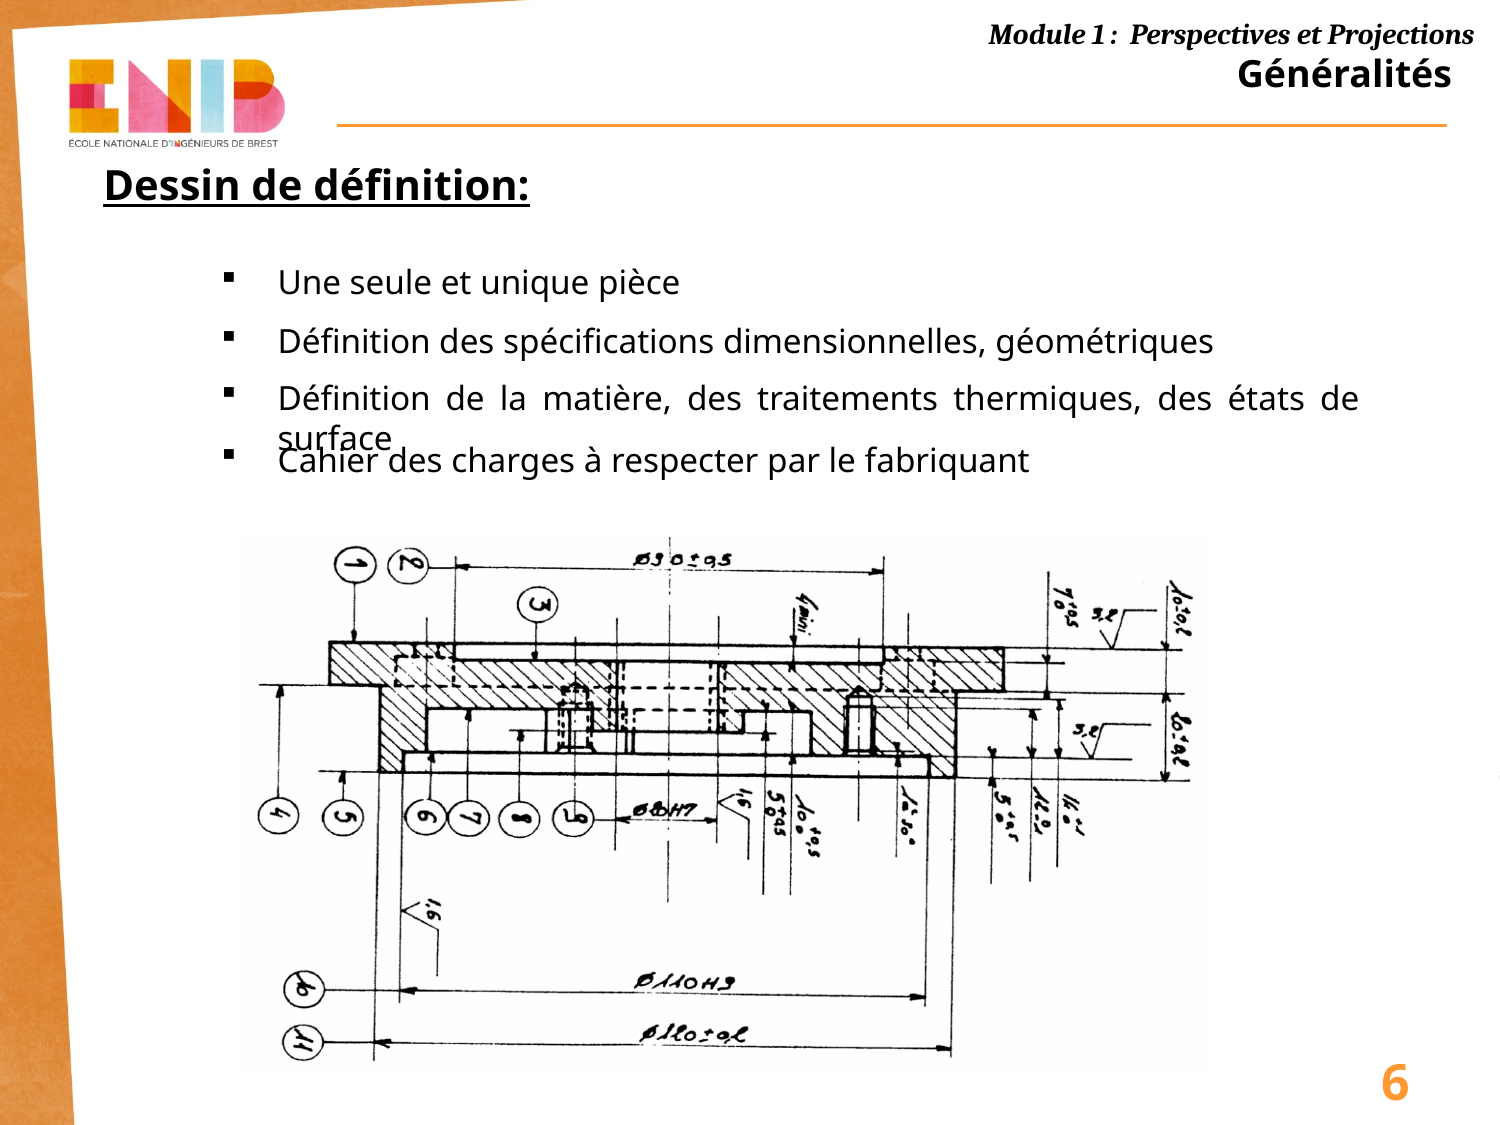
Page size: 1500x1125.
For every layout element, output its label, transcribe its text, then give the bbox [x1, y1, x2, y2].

text_box Cahier des charges à respecter par le fabriquant [206, 431, 1210, 486]
text_box Une seule et unique pièce [206, 254, 947, 309]
text_box Généralités [537, 42, 1468, 111]
text_box Définition des spécifications dimensionnelles, géométriques Définition de la matière, des traitements thermiques, des états de surface [206, 313, 1376, 465]
picture [0, 0, 1500, 1125]
slide_number 6 [1074, 1042, 1425, 1103]
text_box Dessin de définition: [88, 151, 630, 217]
